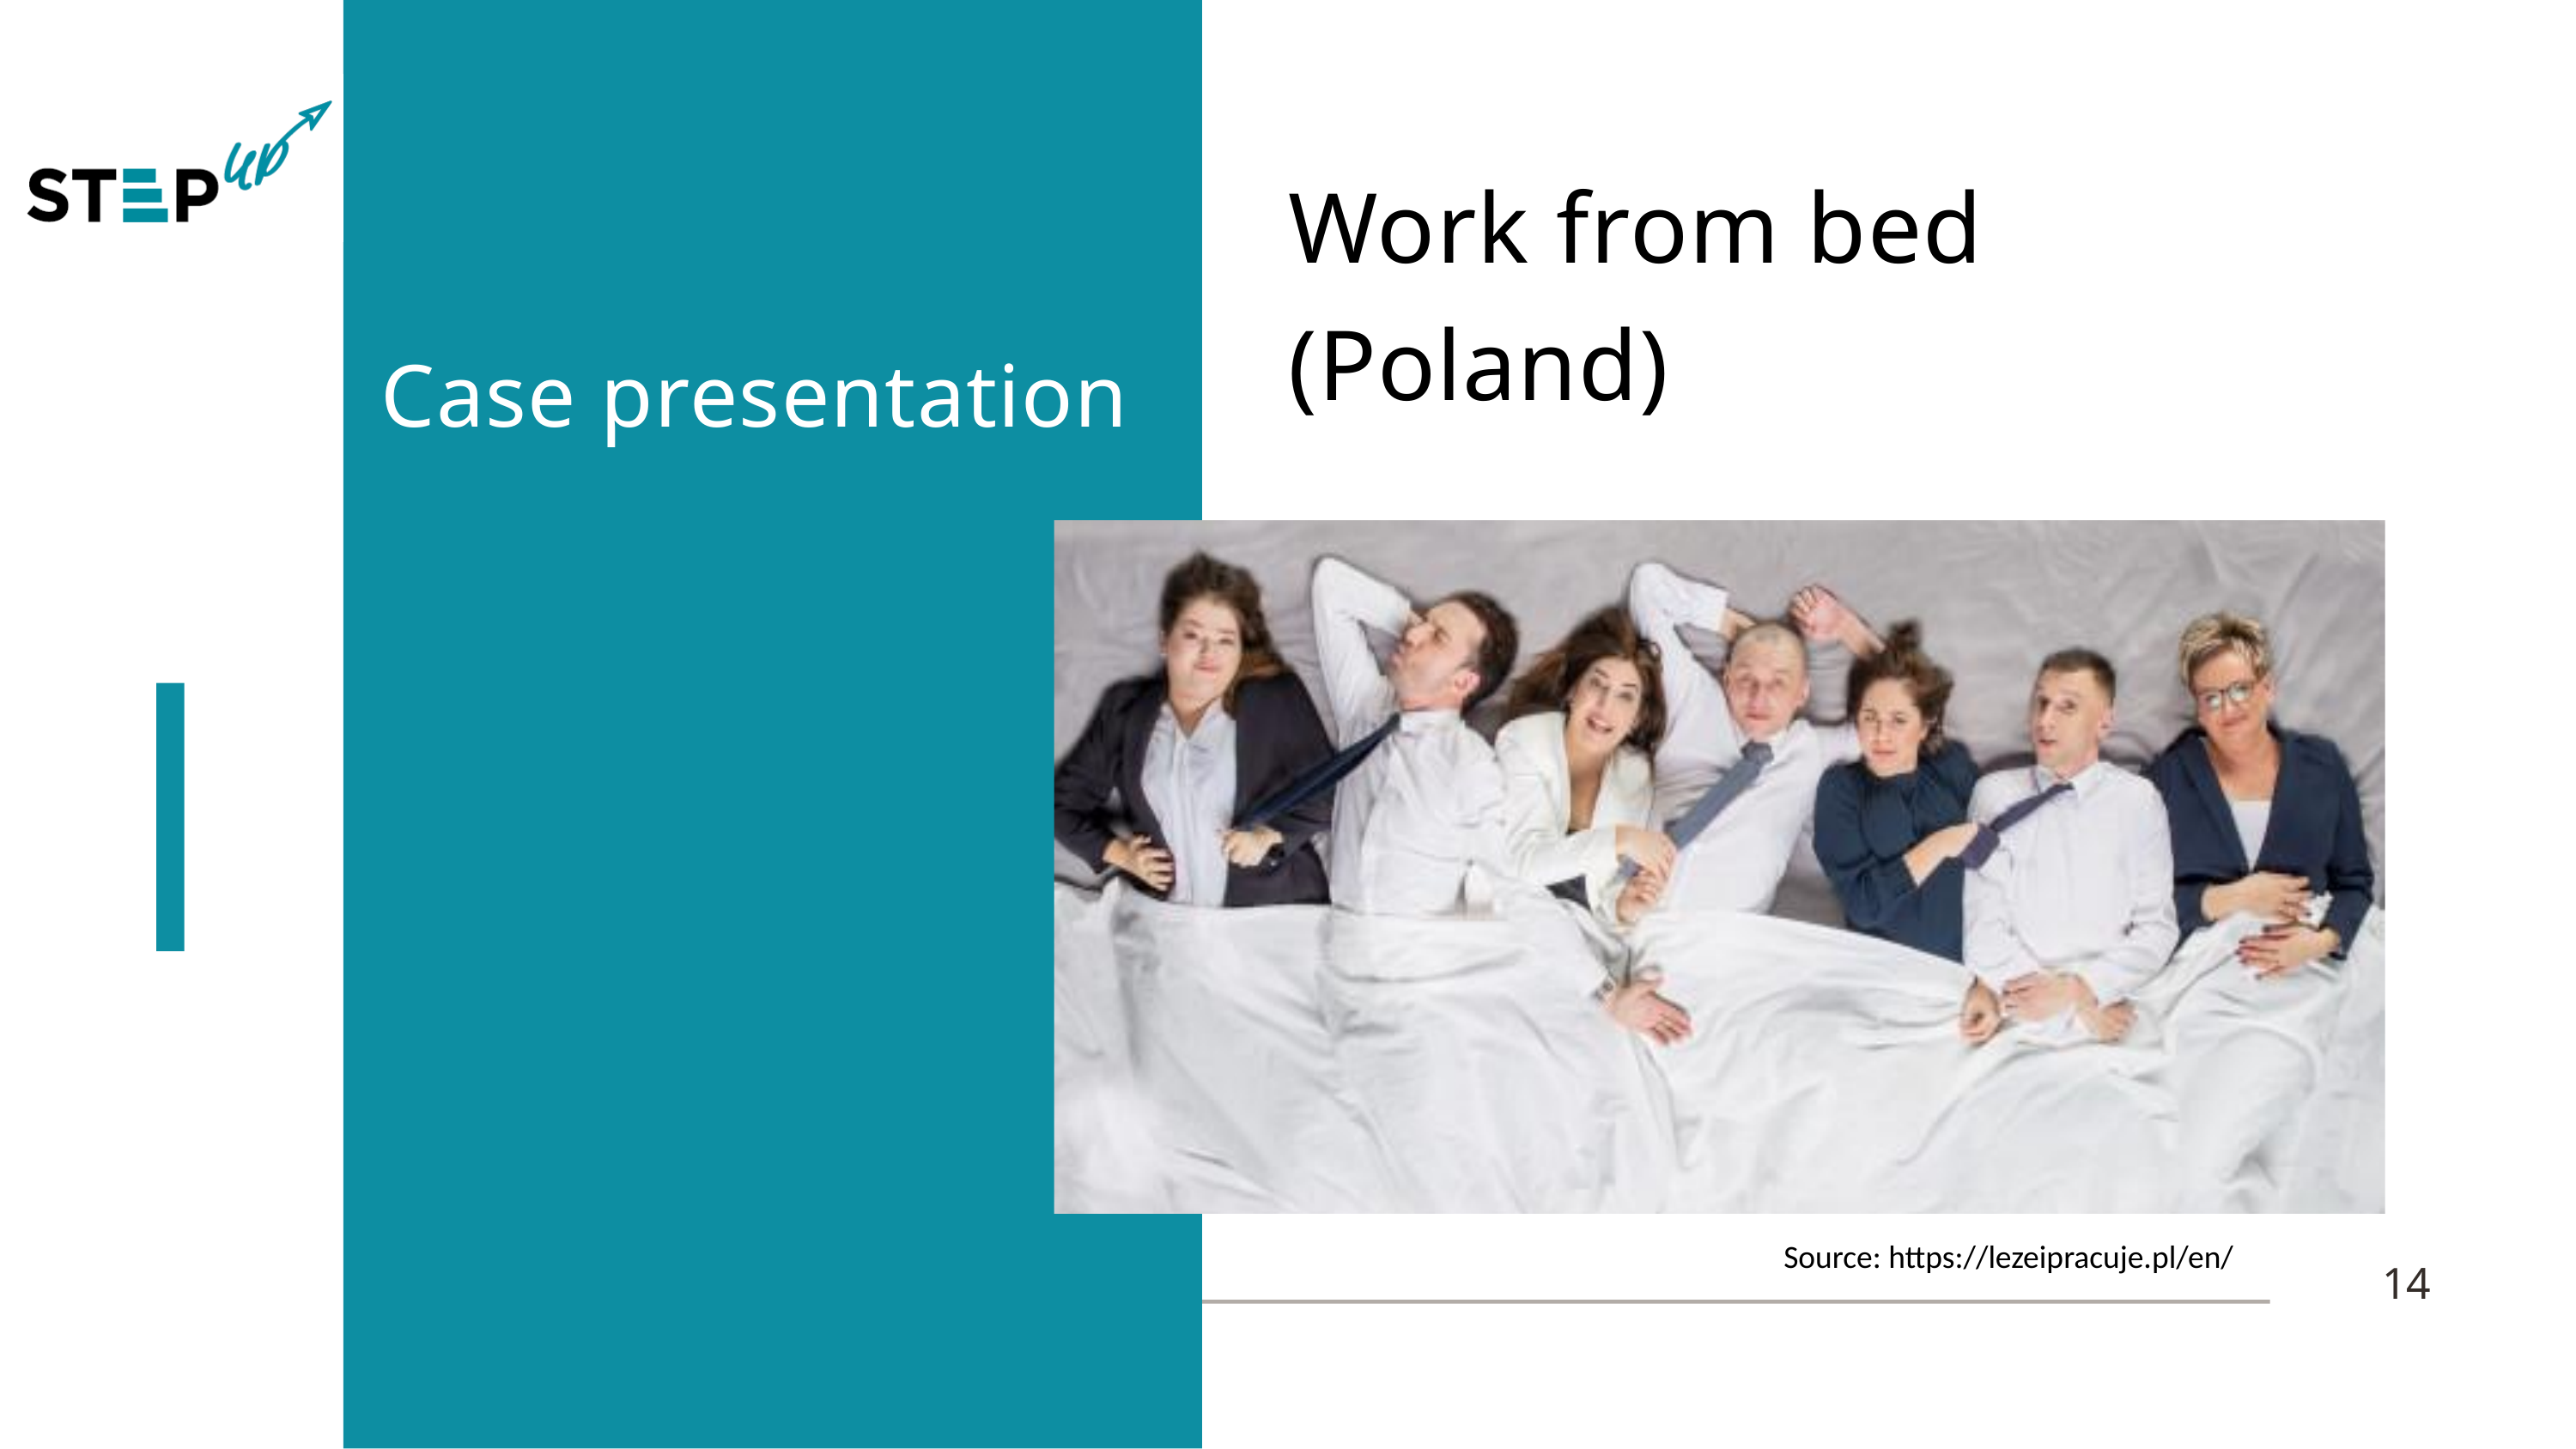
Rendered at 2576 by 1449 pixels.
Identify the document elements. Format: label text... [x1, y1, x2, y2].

text_box 14 [2332, 1256, 2432, 1308]
text_box Case presentation [380, 306, 1165, 445]
text_box [156, 682, 185, 952]
text_box [343, 0, 1202, 1449]
picture [1054, 520, 2385, 1214]
picture [0, 73, 344, 242]
text_box Work from bed (Poland) [1287, 144, 2385, 420]
text_box [1202, 1300, 2270, 1304]
text_box Source: https://lezeipracuje.pl/en/ [1771, 1229, 2313, 1282]
